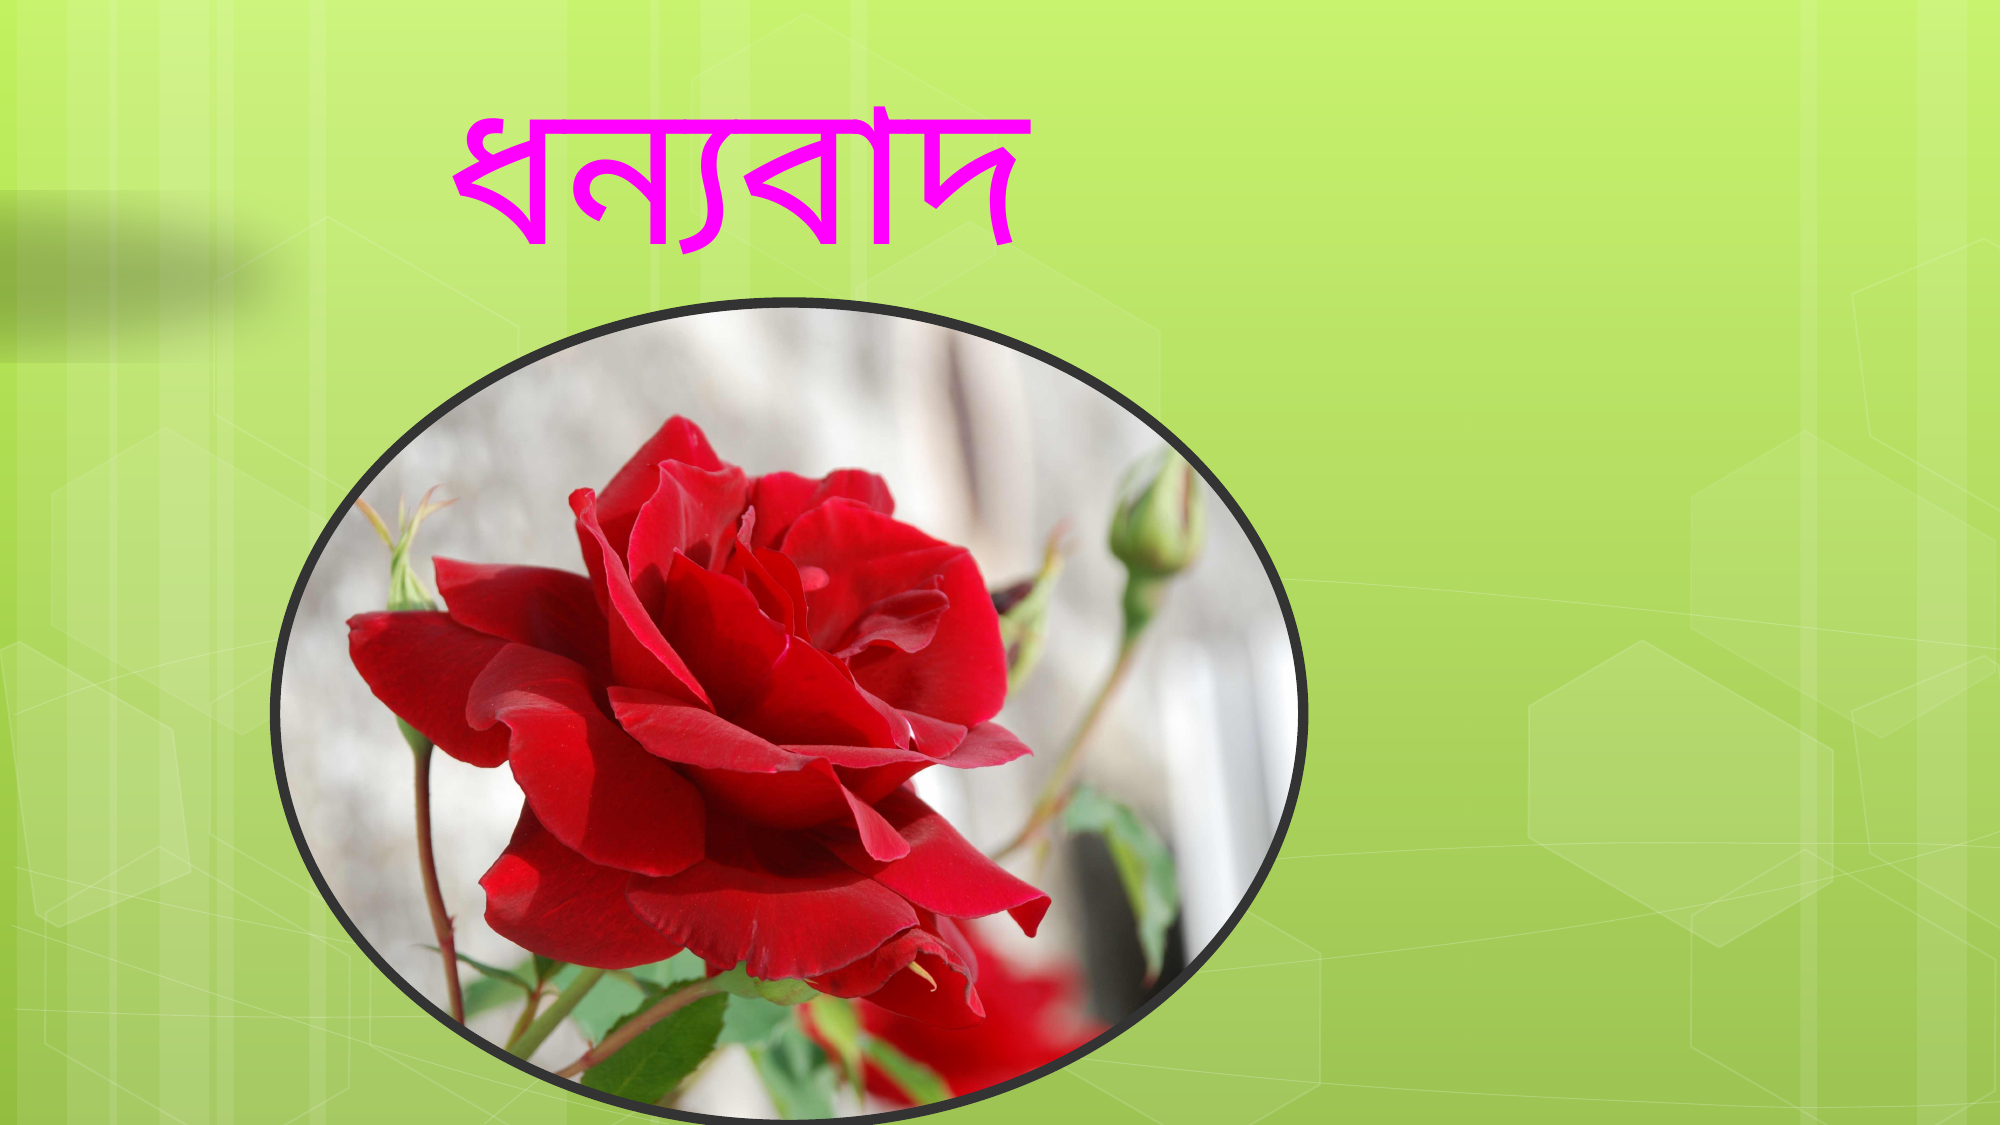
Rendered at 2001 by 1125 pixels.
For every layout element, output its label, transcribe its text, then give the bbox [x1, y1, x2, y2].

text_box ধন্যবাদ [225, 37, 1250, 250]
picture [274, 302, 1304, 1125]
